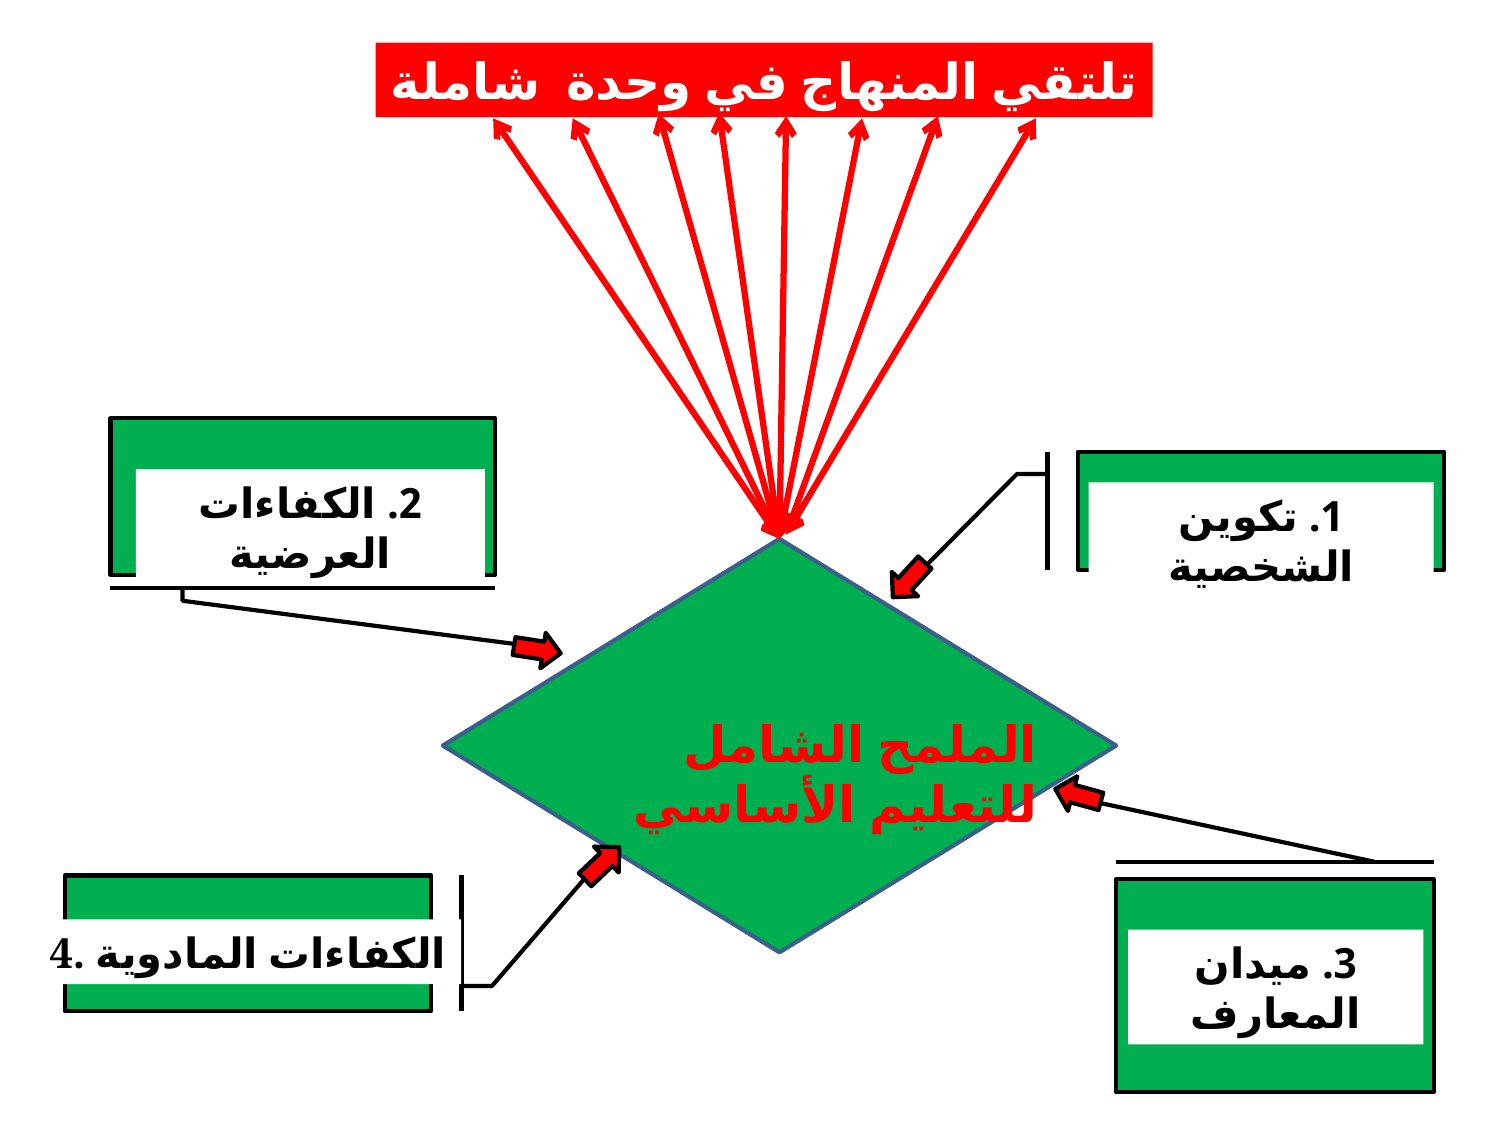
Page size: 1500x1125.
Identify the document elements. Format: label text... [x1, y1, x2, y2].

text_box [1053, 774, 1106, 813]
text_box [510, 630, 563, 671]
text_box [789, 118, 1036, 535]
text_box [572, 117, 654, 540]
text_box [1076, 450, 1446, 572]
text_box [576, 844, 622, 889]
text_box [63, 985, 433, 1013]
text_box [110, 586, 512, 646]
text_box [1040, 451, 1050, 570]
text_box 2. الكفاءات العرضية [135, 469, 485, 584]
text_box الملمح الشامل للتعليم الأساسي [520, 705, 1052, 840]
text_box [592, 840, 967, 955]
text_box [108, 416, 497, 577]
text_box 3. ميدان المعارف [1128, 929, 1424, 1045]
text_box 1. تكوين الشخصية [1088, 482, 1434, 598]
text_box تلتقي المنهاج في وحدة شاملة [375, 42, 1153, 118]
text_box 4. الكفاءات المادوية [34, 919, 462, 985]
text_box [658, 113, 716, 540]
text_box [718, 112, 780, 540]
text_box [927, 544, 951, 564]
text_box [889, 554, 934, 600]
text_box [492, 117, 571, 540]
text_box [440, 548, 1119, 796]
text_box [459, 875, 584, 1012]
text_box [1103, 801, 1434, 864]
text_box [779, 115, 787, 535]
text_box [1114, 877, 1436, 1094]
text_box [63, 873, 433, 919]
